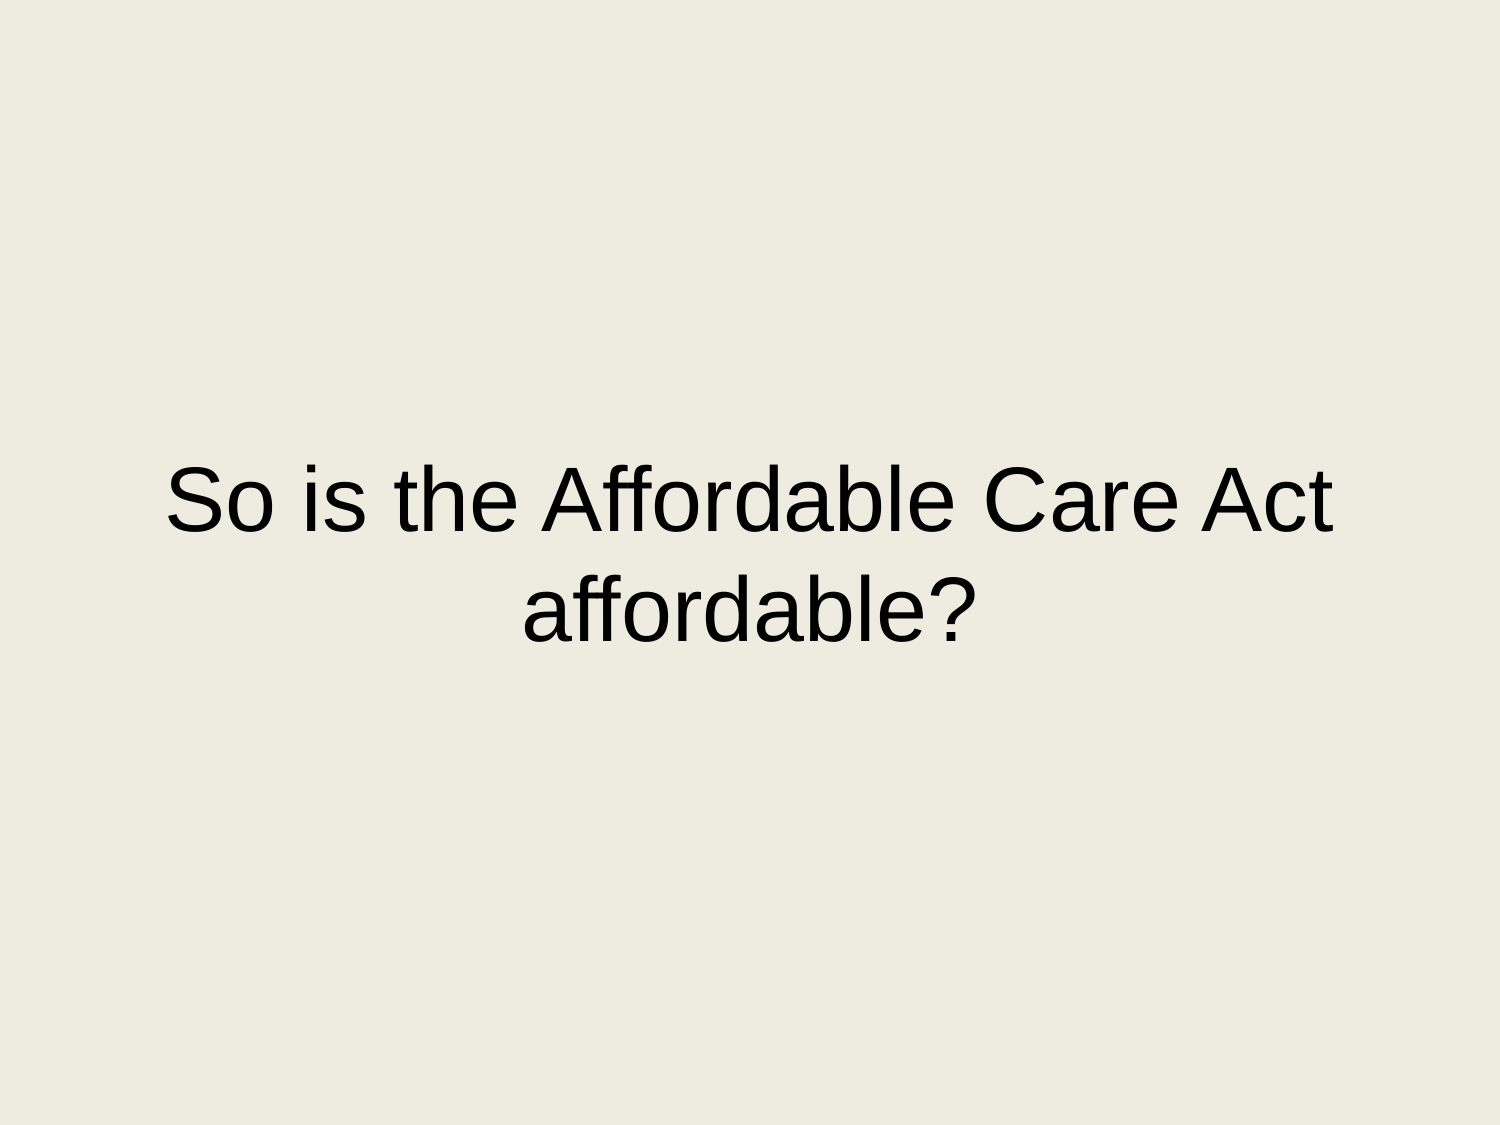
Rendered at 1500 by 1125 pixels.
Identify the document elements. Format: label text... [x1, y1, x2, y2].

title So is the Affordable Care Act affordable? [75, 312, 1425, 678]
